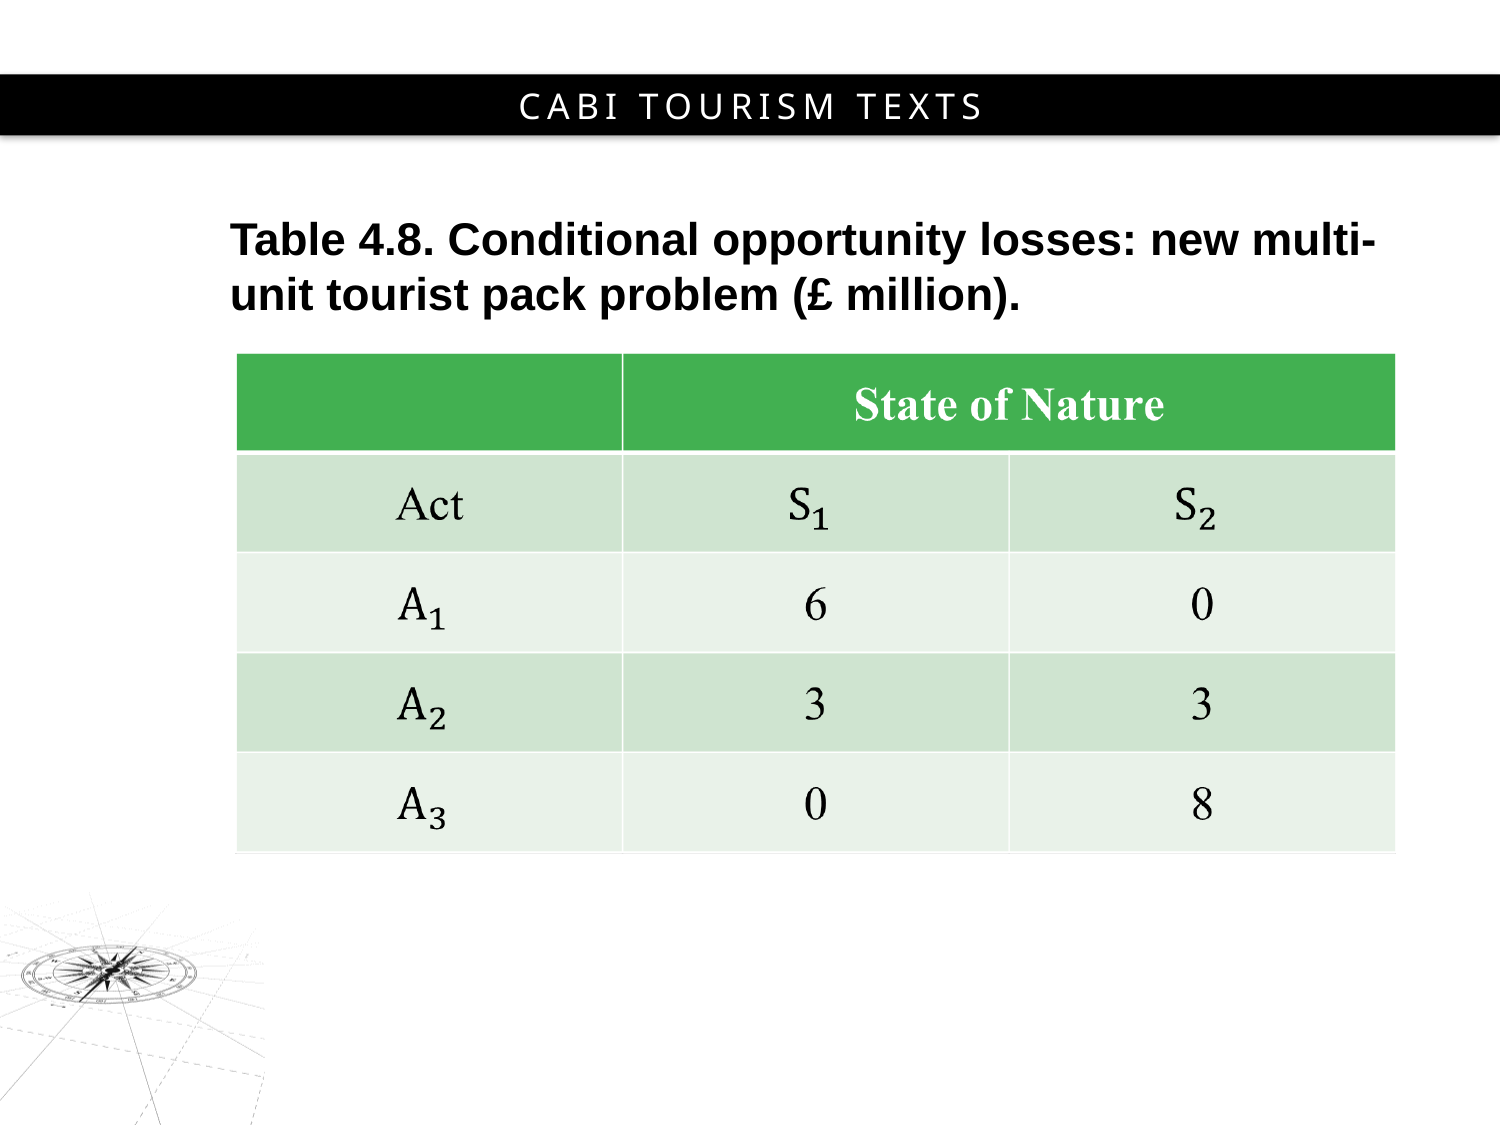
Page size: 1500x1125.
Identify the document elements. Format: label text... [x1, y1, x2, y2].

picture [0, 352, 1396, 1125]
text_box Table 4.8. Conditional opportunity losses: new multi-unit tourist pack problem (£ million). [215, 202, 1396, 327]
text_box CABI TOURISM TEXTS [0, 74, 1500, 136]
